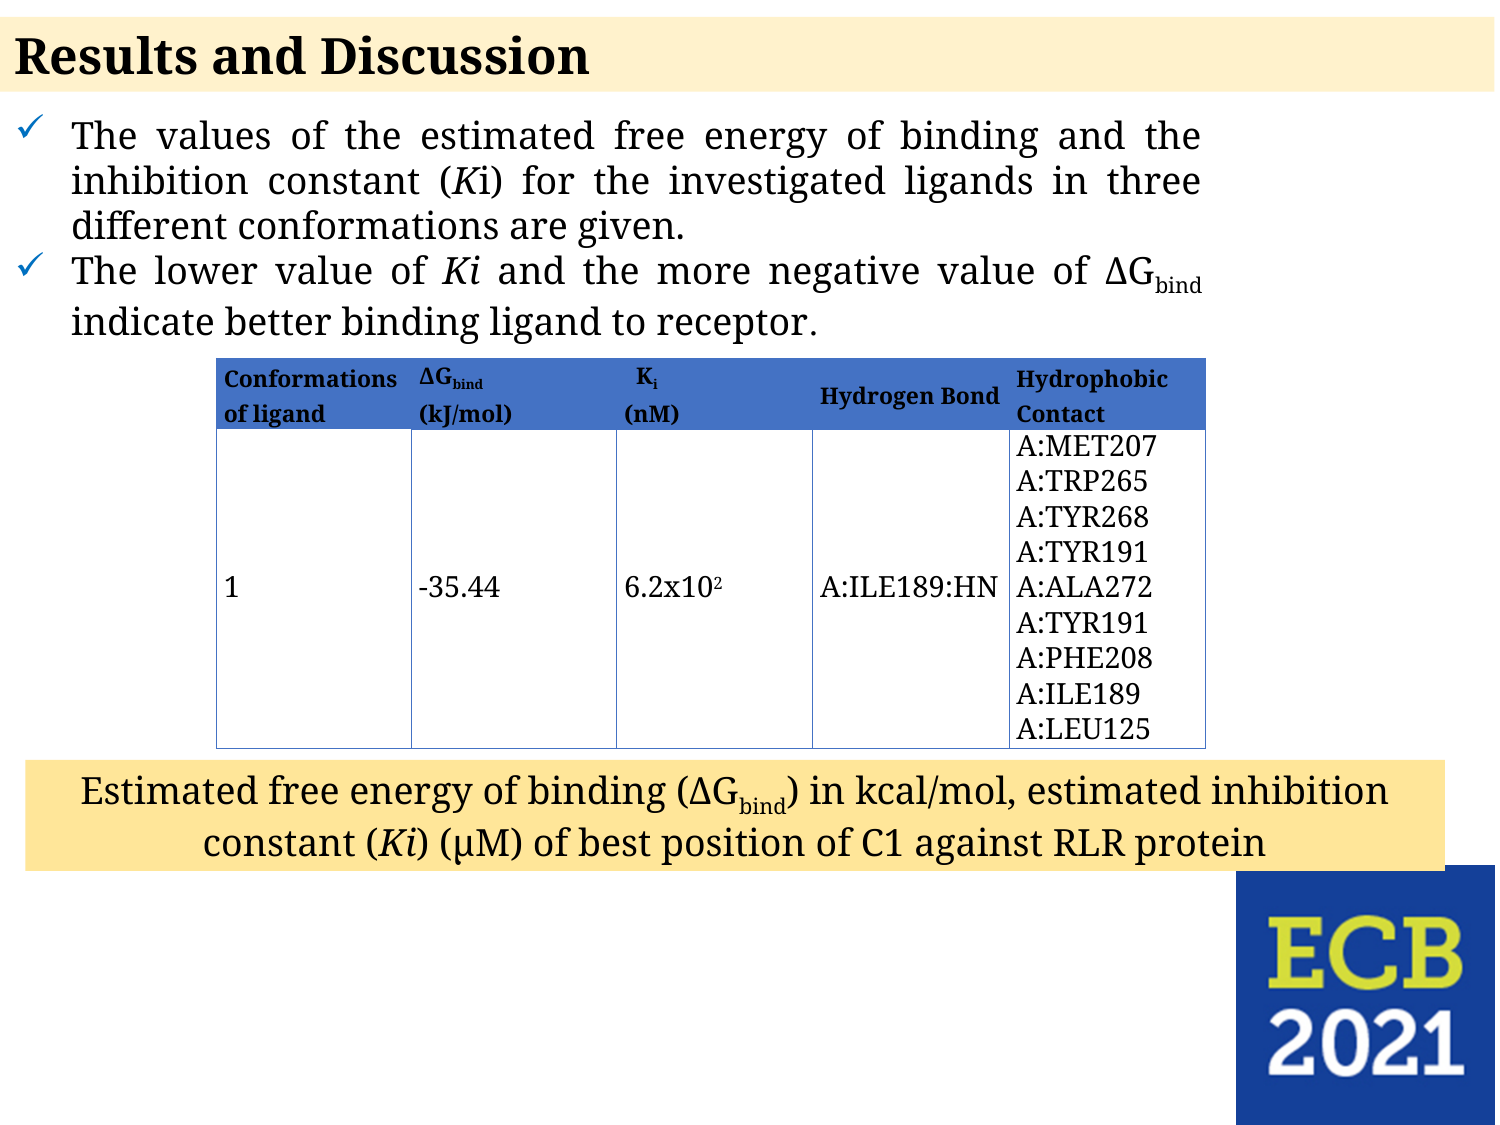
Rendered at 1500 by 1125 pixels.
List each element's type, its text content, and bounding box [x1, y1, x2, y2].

table_cell 6.2x102 [617, 430, 812, 748]
table_cell A:MET207 A:TRP265 A:TYR268 A:TYR191 A:ALA272 A:TYR191 A:PHE208 A:ILE189 A:LEU125 [1010, 430, 1205, 748]
table_header Hydrogen Bond [813, 359, 1009, 429]
text_box The values of the estimated free energy of binding and the inhibition constant (Ki) for the investigated ligands in three different conformations are given. The lower value of Ki and the more negative value of ΔGbind indicate better binding ligand to receptor. [0, 104, 1218, 351]
table_header ΔGbind (kJ/mol) [411, 359, 617, 429]
picture [1236, 865, 1495, 1125]
table_header Hydrophobic Contact [1009, 359, 1205, 429]
table_header Ki (nM) [617, 359, 813, 429]
table_cell A:ILE189:HN [813, 430, 1009, 748]
table_cell -35.44 [412, 430, 616, 748]
table_header Conformations of ligand [217, 359, 411, 429]
text_box Estimated free energy of binding (ΔGbind) in kcal/mol, estimated inhibition constant (Ki) (μM) of best position of C1 against RLR protein [25, 759, 1445, 871]
table_cell 1 [217, 429, 411, 748]
text_box Results and Discussion [0, 16, 1495, 92]
